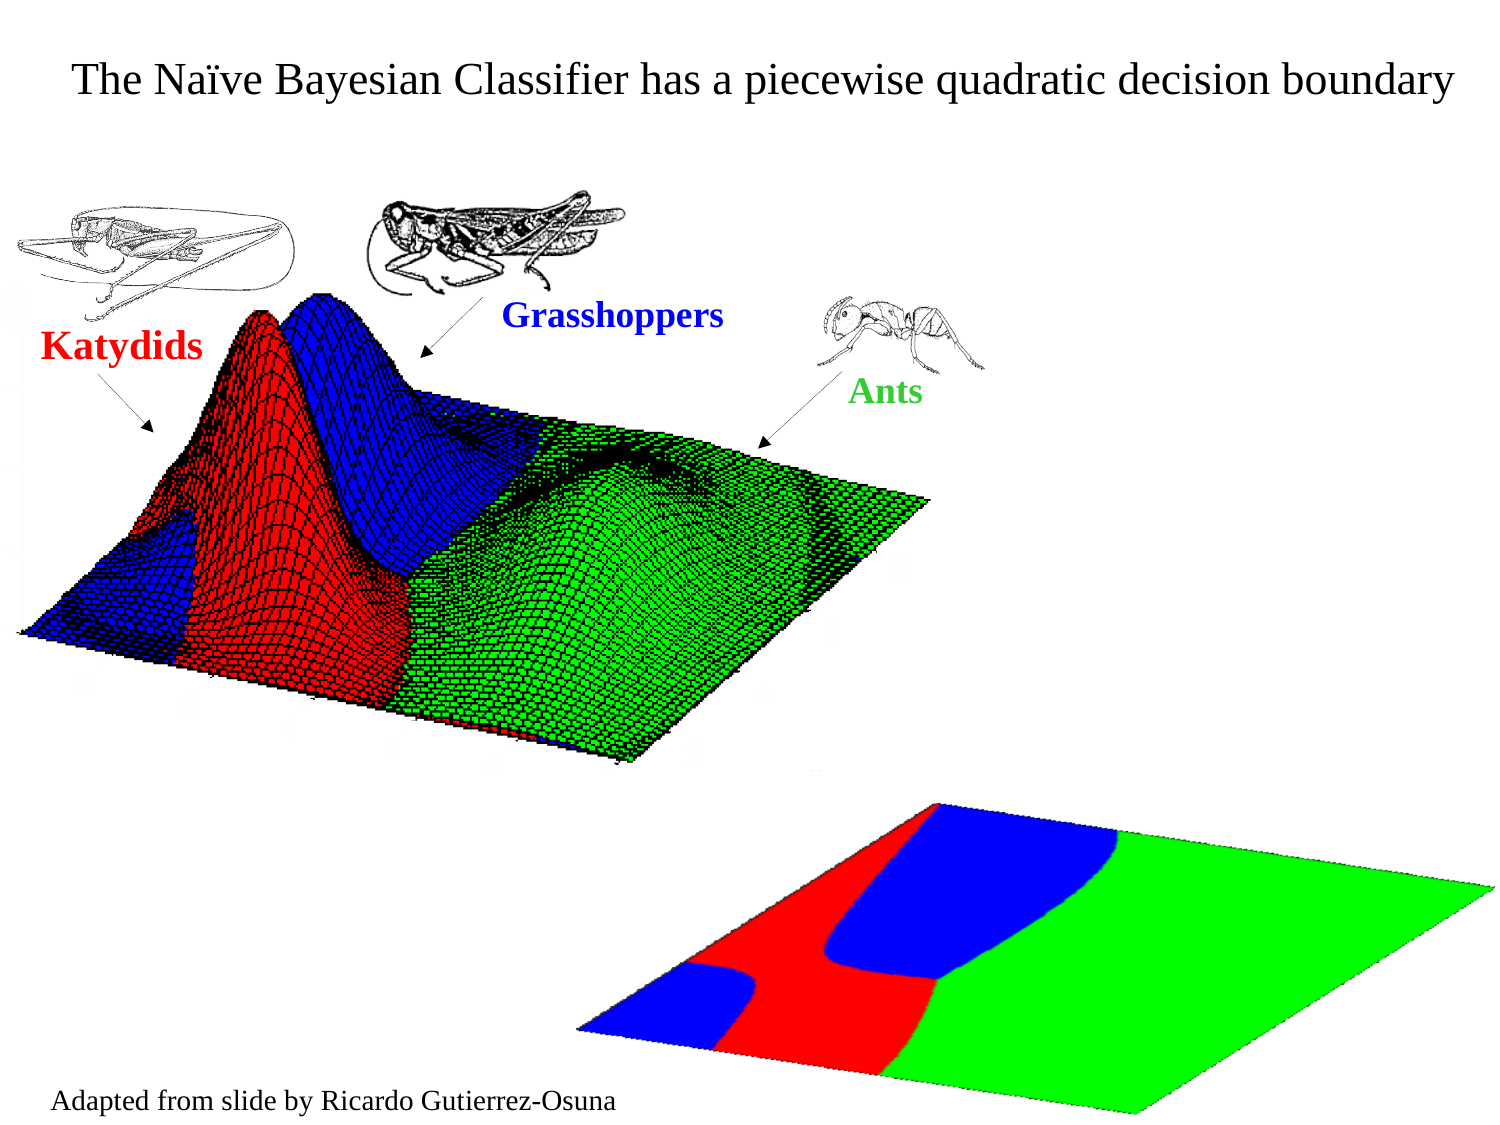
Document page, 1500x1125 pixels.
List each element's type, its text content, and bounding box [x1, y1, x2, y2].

picture [0, 164, 996, 771]
text_box The Naïve Bayesian Classifier has a piecewise quadratic decision boundary [0, 0, 1500, 170]
picture [556, 742, 1500, 1125]
text_box Adapted from slide by Ricardo Gutierrez-Osuna [35, 1070, 564, 1125]
